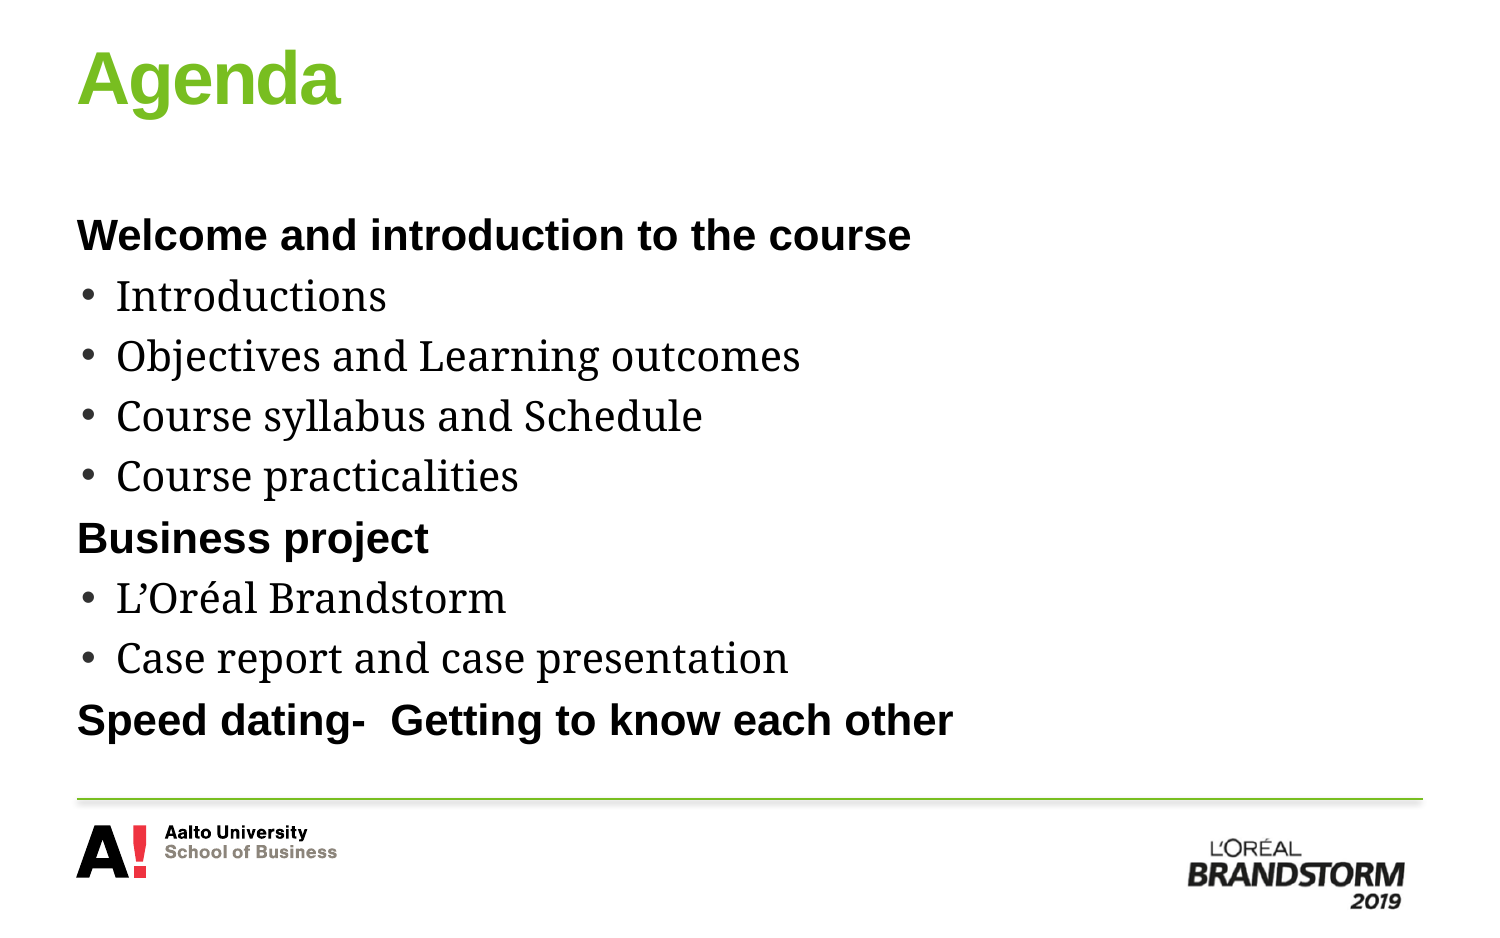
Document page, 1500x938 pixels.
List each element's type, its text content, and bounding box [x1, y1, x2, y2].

title Agenda [76, 43, 1424, 206]
picture [1163, 827, 1449, 925]
list Welcome and introduction to the course Introductions Objectives and Learning outcomes Course syllabus and Schedule Course practicalities Business project L’Oréal Brandstorm Case report and case presentation Speed dating- Getting to know each other [76, 206, 1424, 755]
